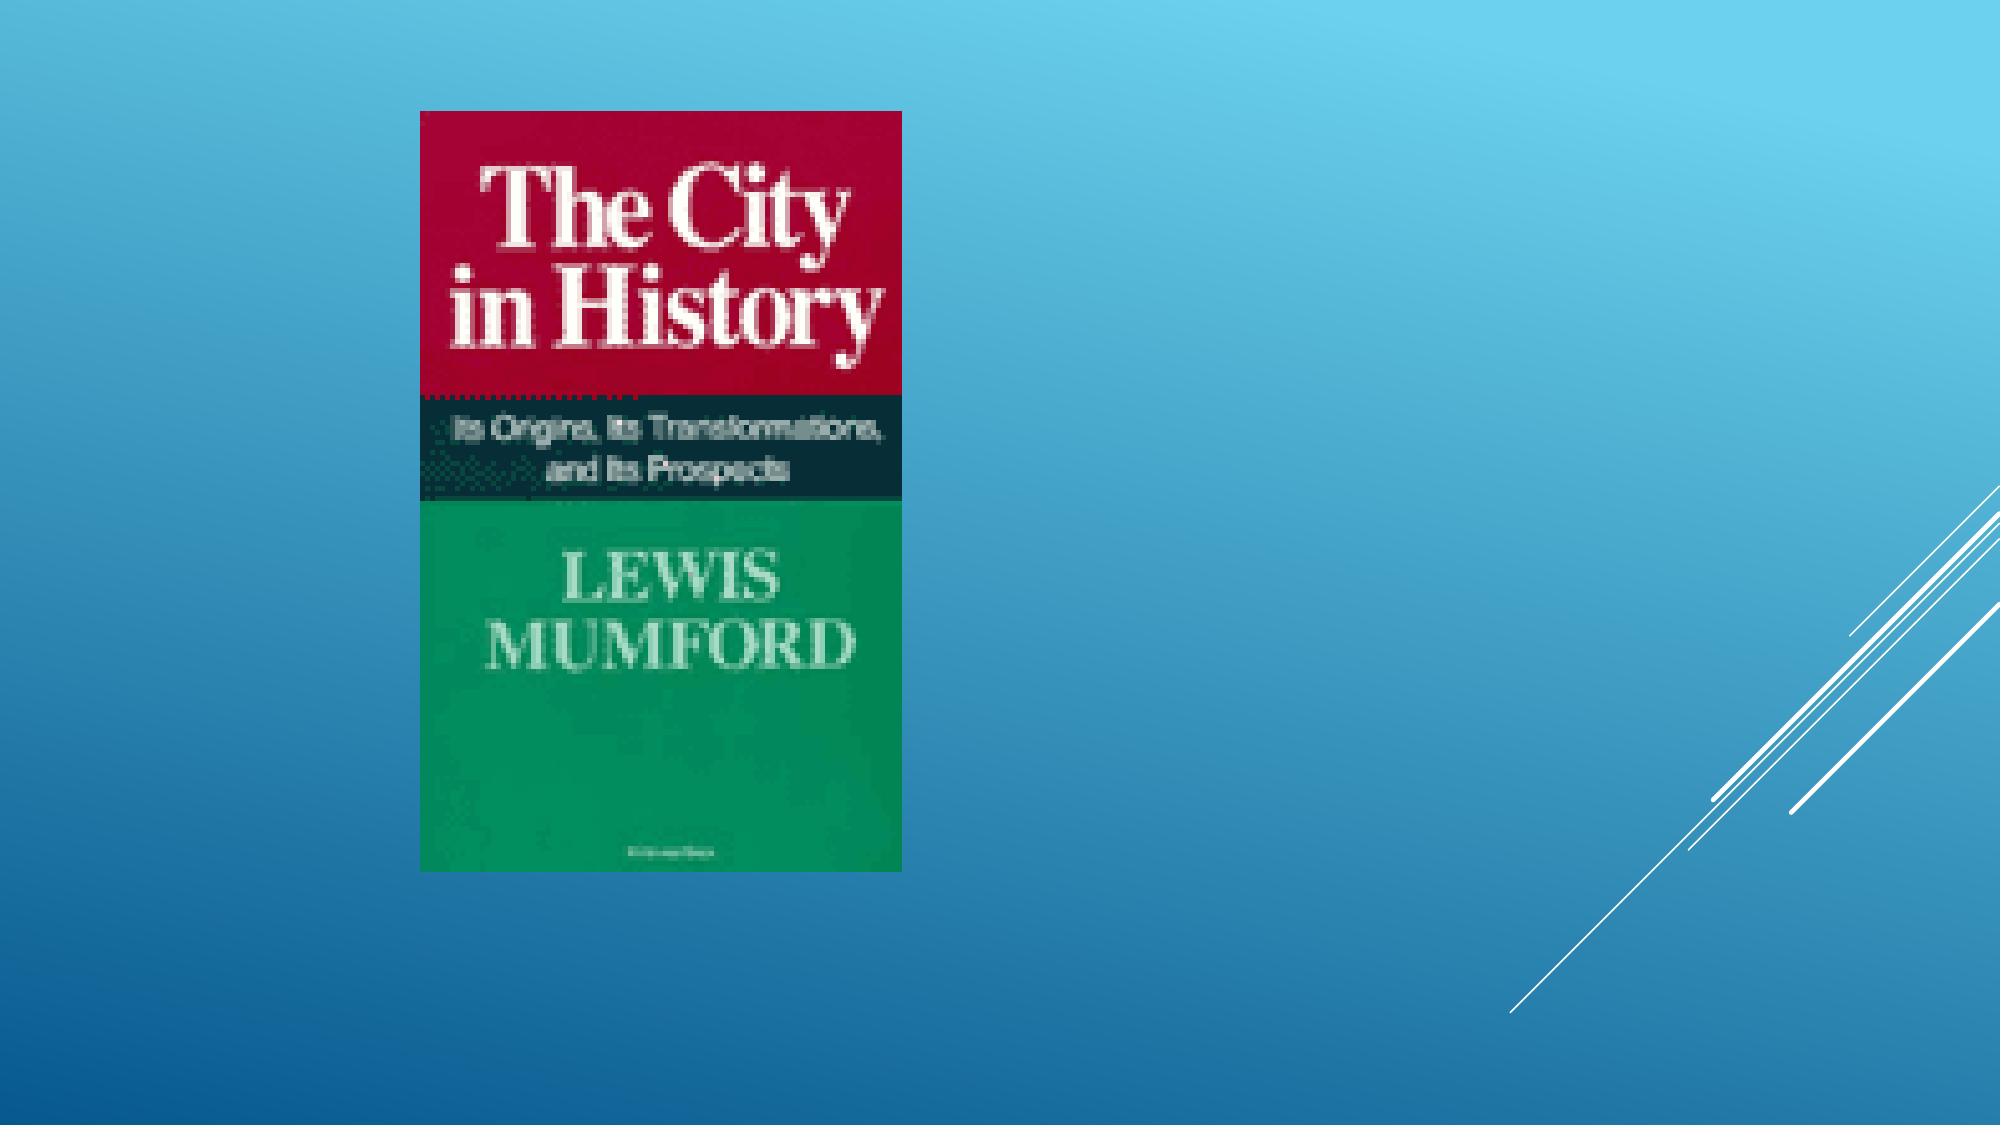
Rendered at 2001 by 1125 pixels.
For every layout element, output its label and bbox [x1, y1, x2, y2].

picture [420, 111, 902, 872]
